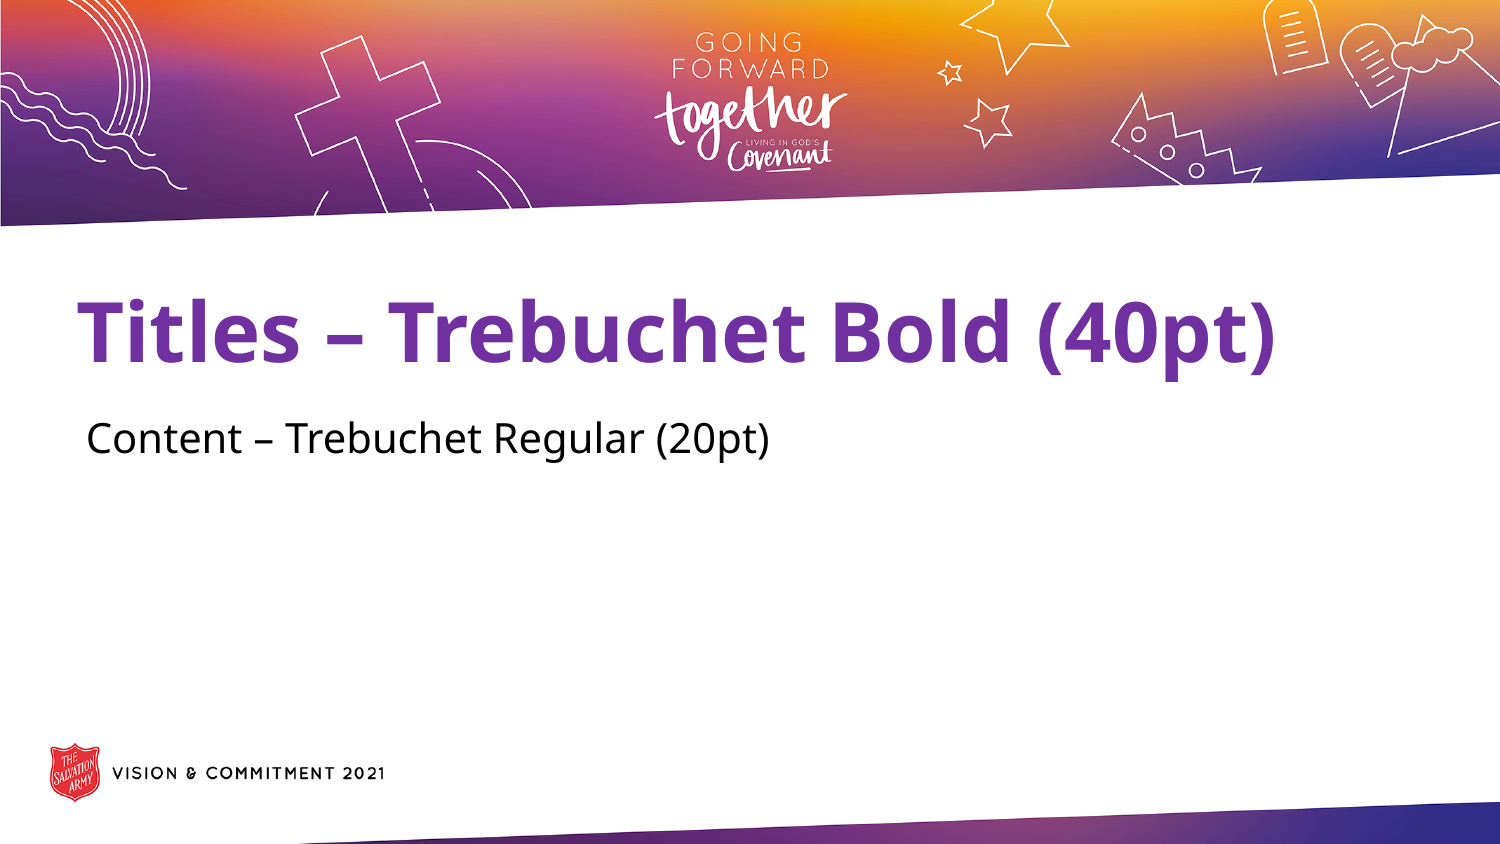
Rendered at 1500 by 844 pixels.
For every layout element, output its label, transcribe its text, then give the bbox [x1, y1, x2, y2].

text_box Content – Trebuchet Regular (20pt) [71, 404, 785, 470]
text_box Titles – Trebuchet Bold (40pt) [61, 271, 1293, 387]
picture [0, 0, 1500, 844]
